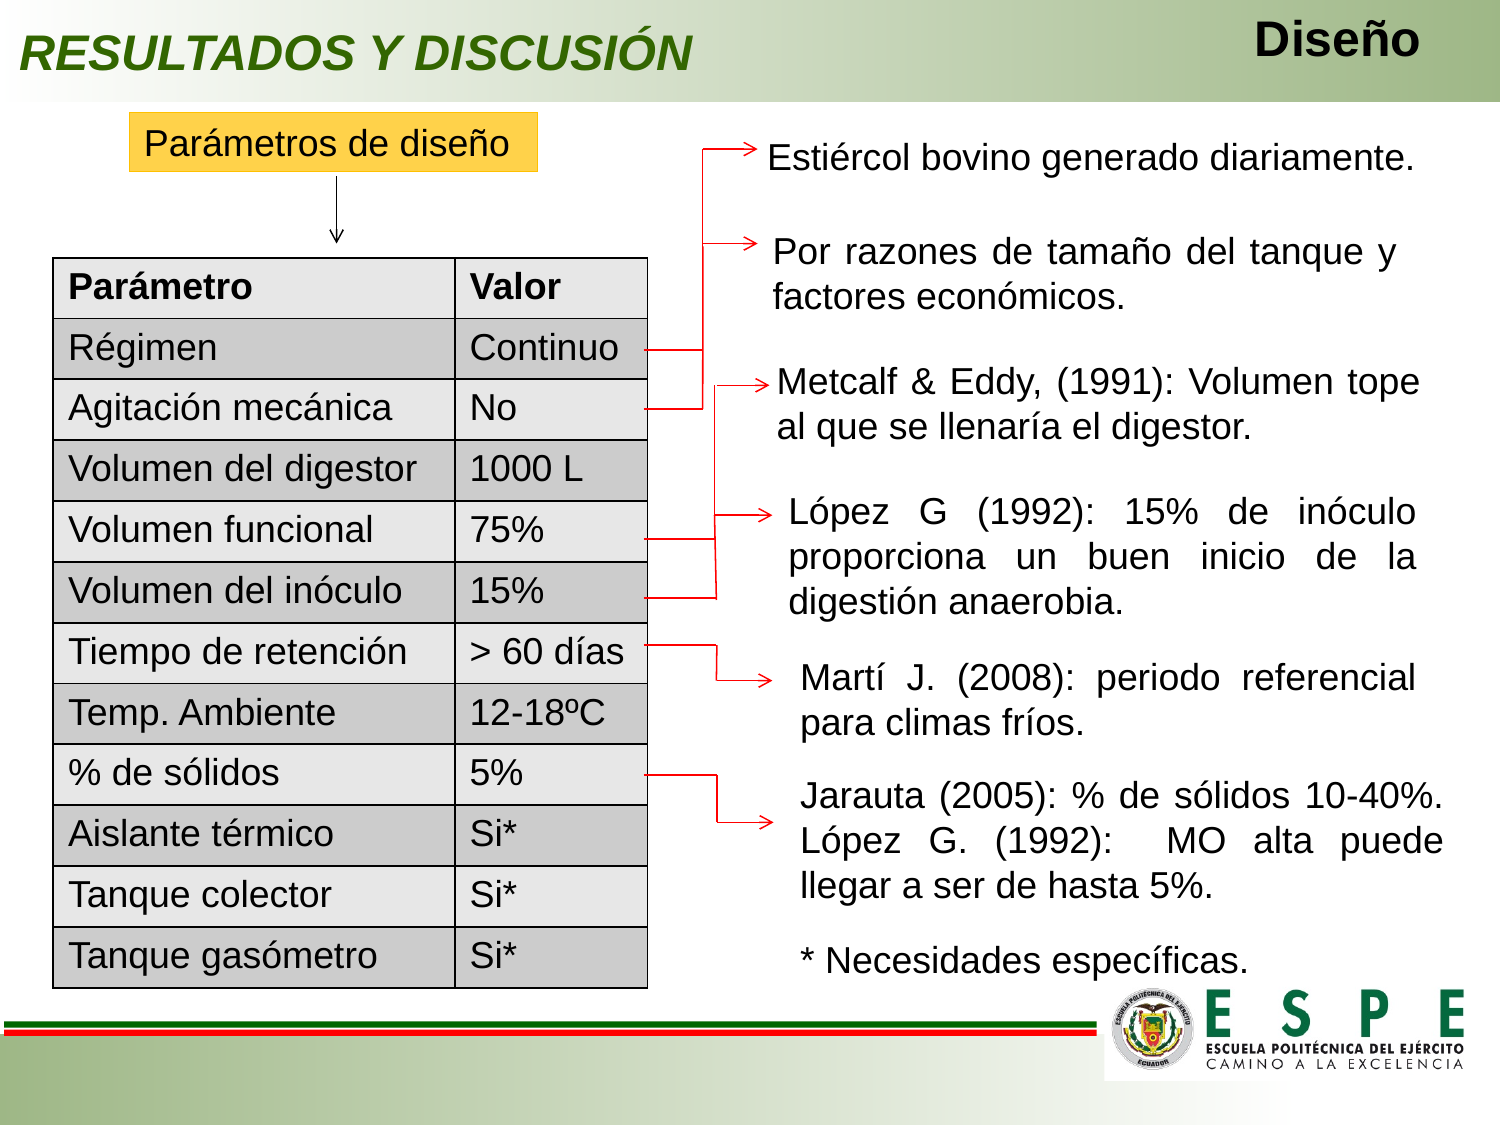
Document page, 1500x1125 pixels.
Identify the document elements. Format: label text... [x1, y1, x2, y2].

table_cell Volumen del digestor [54, 441, 454, 500]
table_cell Si* [456, 867, 647, 926]
table_cell Tanque gasómetro [54, 928, 454, 987]
table_cell 75% [456, 502, 647, 561]
table_cell Continuo [456, 319, 647, 378]
text_box Estiércol bovino generado diariamente. [752, 125, 1459, 186]
picture [1104, 976, 1483, 1081]
table_cell 1000 L [456, 441, 647, 500]
table_cell Régimen [54, 319, 454, 378]
table_cell Tiempo de retención [54, 624, 454, 683]
text_box López G (1992): 15% de inóculo proporciona un buen inicio de la digestión anaerobia. [773, 479, 1432, 630]
table_cell > 60 días [456, 624, 647, 683]
table_cell Volumen del inóculo [54, 563, 454, 622]
text_box Diseño [1240, 0, 1500, 102]
table_cell Tanque colector [54, 867, 454, 926]
table_cell % de sólidos [54, 745, 454, 804]
table_cell Volumen funcional [54, 502, 454, 561]
text_box Por razones de tamaño del tanque y factores económicos. [757, 220, 1412, 325]
text_box Martí J. (2008): periodo referencial para climas fríos. [785, 645, 1432, 750]
text_box Jarauta (2005): % de sólidos 10-40%. López G. (1992): MO alta puede llegar a ser de hasta 5%. [785, 763, 1459, 913]
table_cell Agitación mecánica [54, 380, 454, 439]
table_cell Si* [456, 928, 647, 987]
table_header Valor [456, 259, 647, 318]
text_box RESULTADOS Y DISCUSIÓN [4, 12, 774, 114]
text_box Parámetros de diseño [129, 112, 538, 172]
text_box * Necesidades específicas. [785, 928, 1420, 989]
table_cell 12-18ºC [456, 684, 647, 743]
table_header Parámetro [54, 259, 454, 318]
table_cell Aislante térmico [54, 806, 454, 865]
table_cell No [456, 380, 647, 439]
table_cell 5% [456, 745, 647, 804]
text_box Metcalf & Eddy, (1991): Volumen tope al que se llenaría el digestor. [761, 349, 1436, 455]
table_cell Temp. Ambiente [54, 684, 454, 743]
table_cell Si* [456, 806, 647, 865]
table_cell 15% [456, 563, 647, 622]
